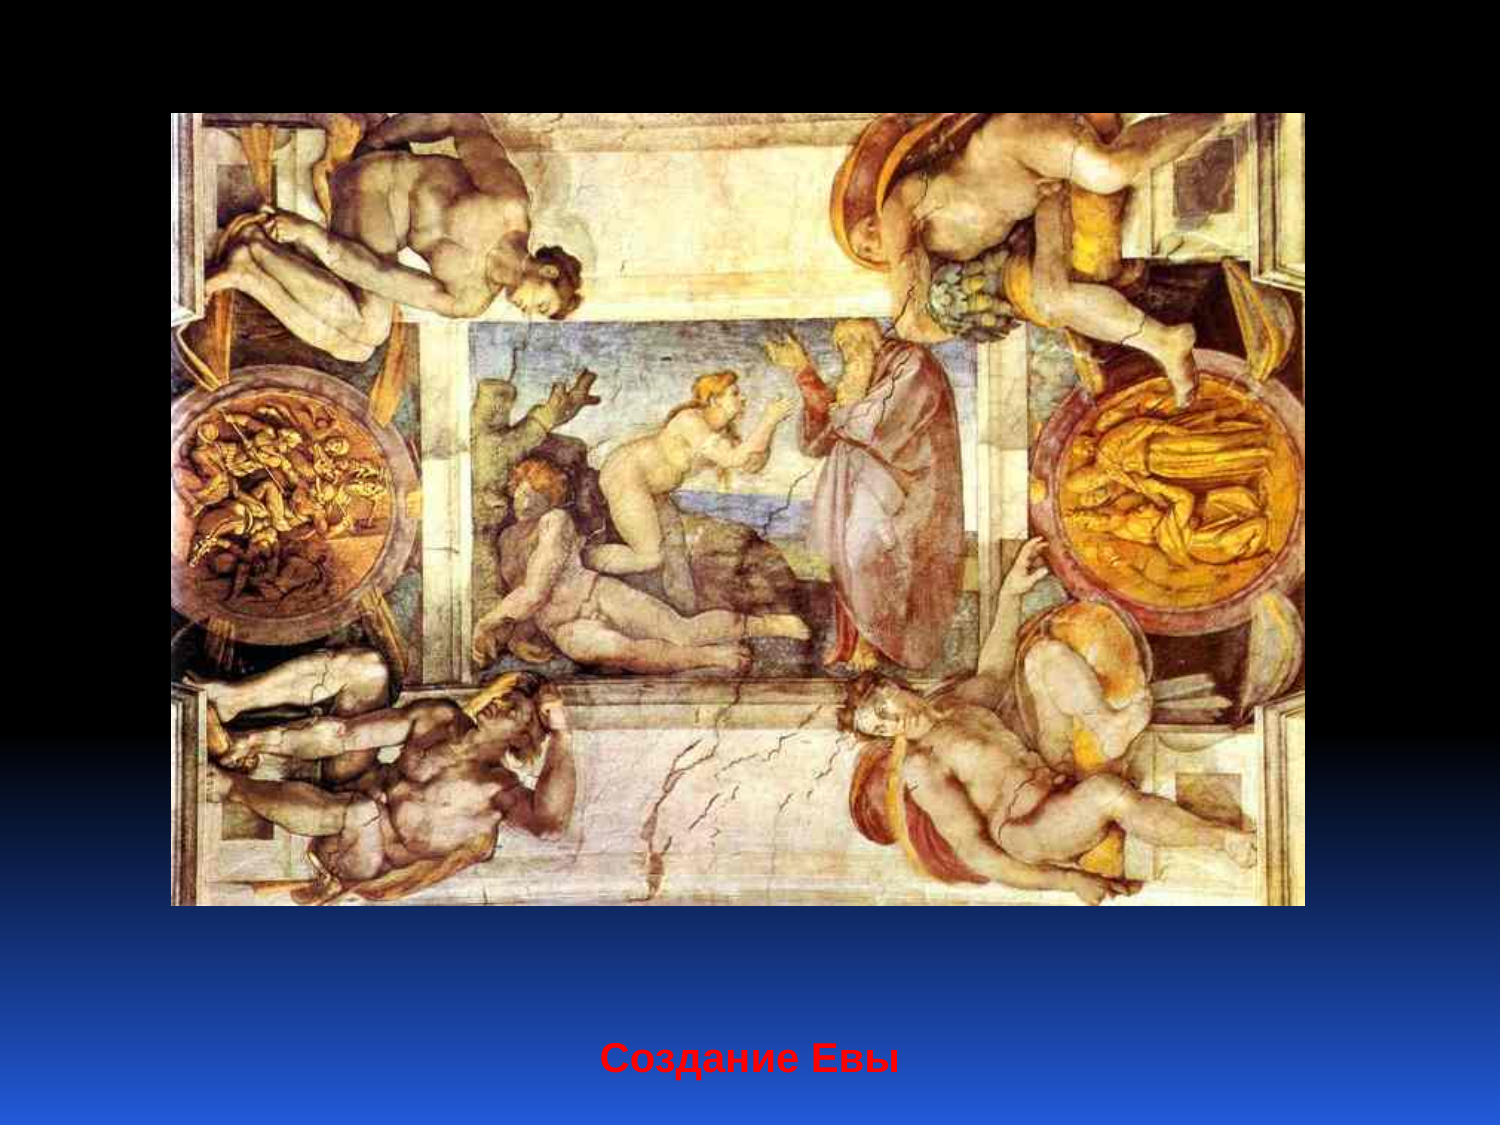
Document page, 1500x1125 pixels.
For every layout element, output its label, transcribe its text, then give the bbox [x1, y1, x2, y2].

picture [170, 113, 1306, 906]
text_box Создание Евы [0, 1023, 1500, 1088]
